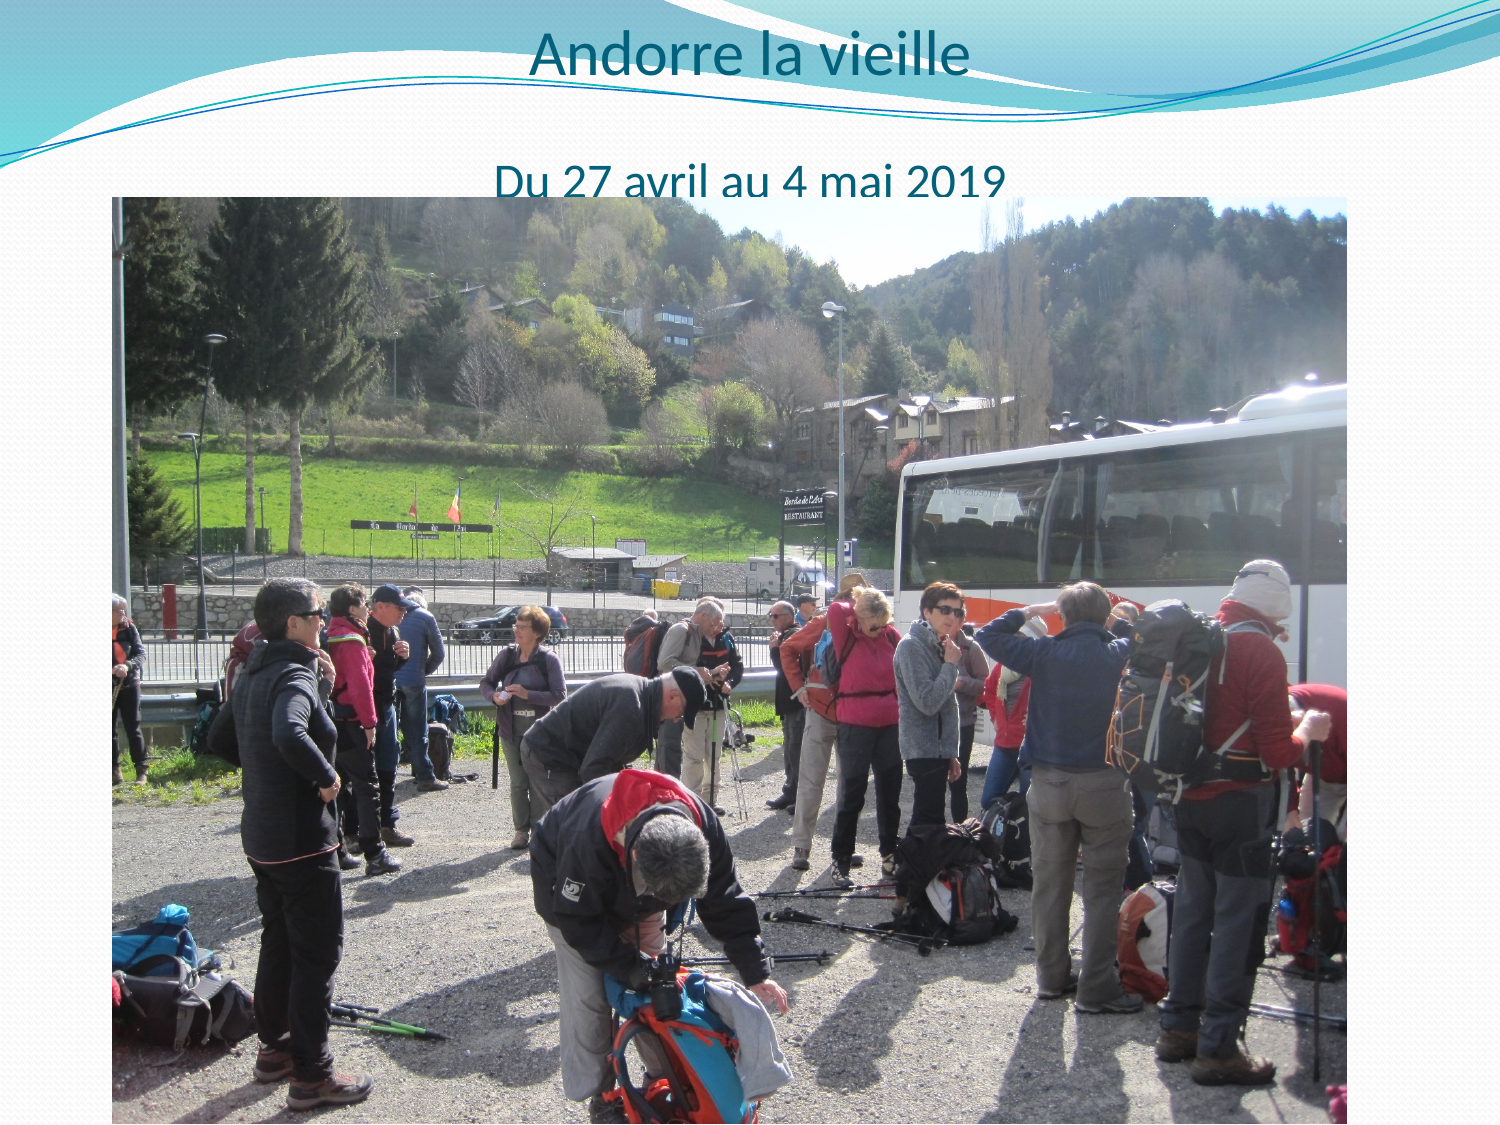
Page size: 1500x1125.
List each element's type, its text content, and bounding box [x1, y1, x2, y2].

title Andorre la vieille Du 27 avril au 4 mai 2019 [0, 0, 1500, 209]
picture [111, 197, 1347, 1124]
